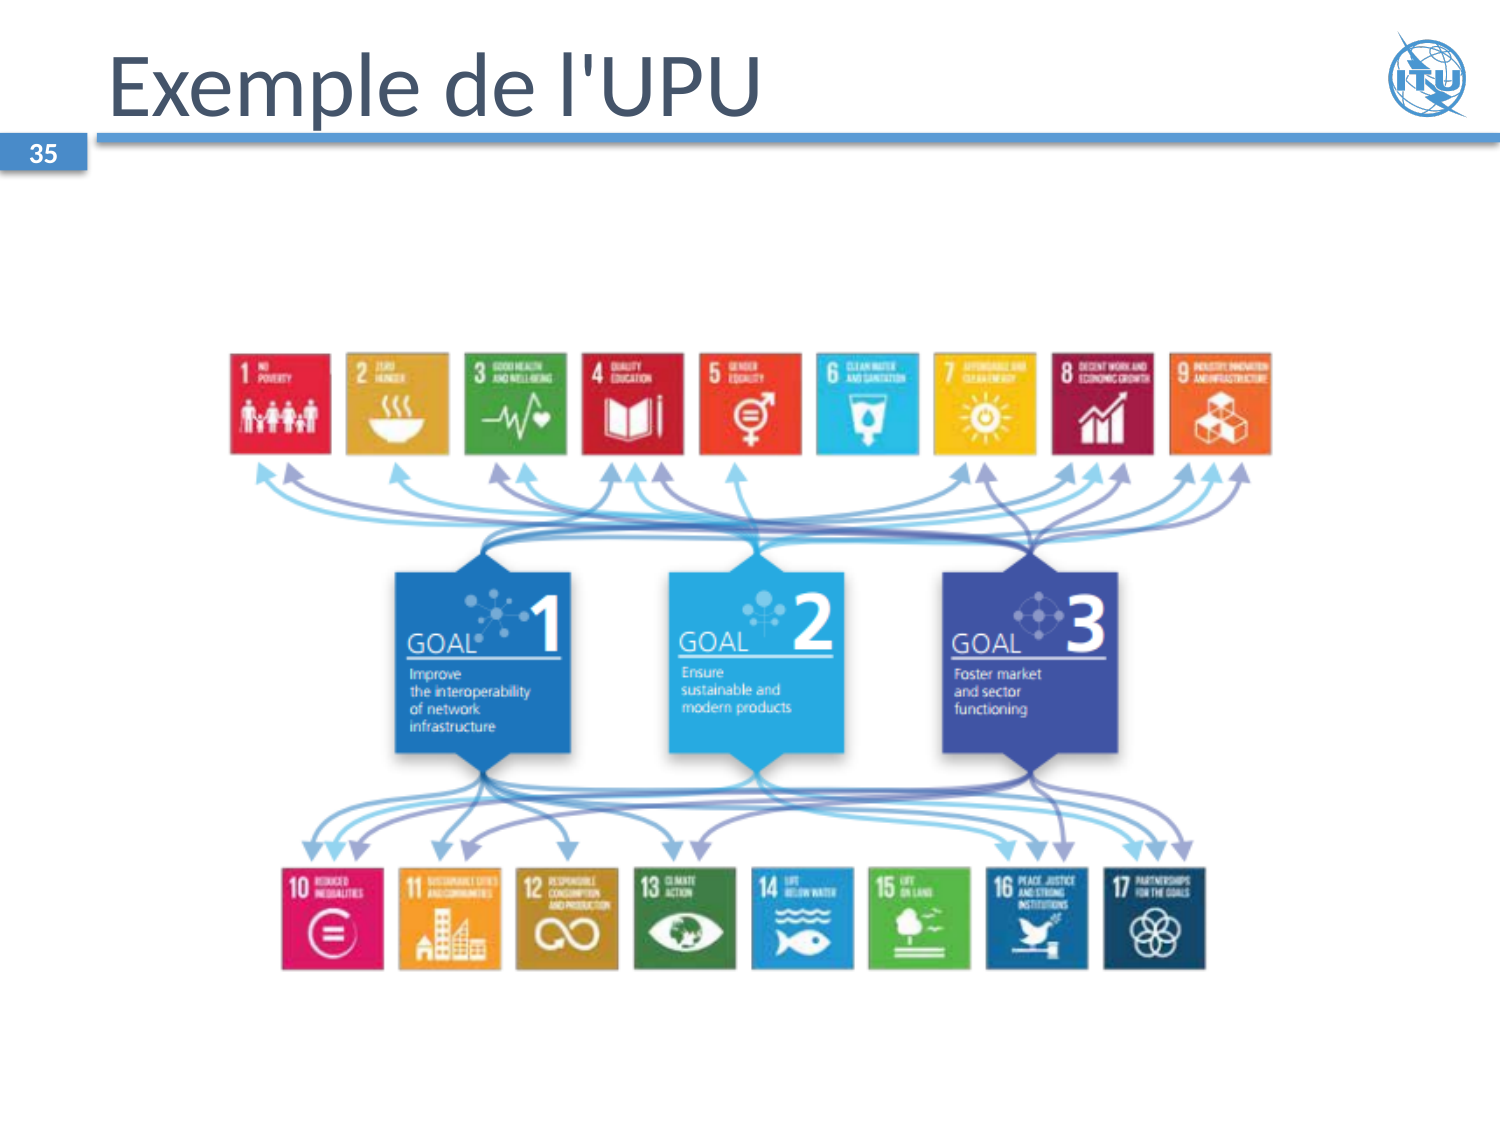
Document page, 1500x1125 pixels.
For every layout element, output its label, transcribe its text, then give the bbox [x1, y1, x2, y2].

slide_number 35 [0, 131, 88, 172]
picture [205, 325, 1295, 992]
title Exemple de l'UPU [92, 9, 1357, 172]
picture [1387, 30, 1468, 118]
